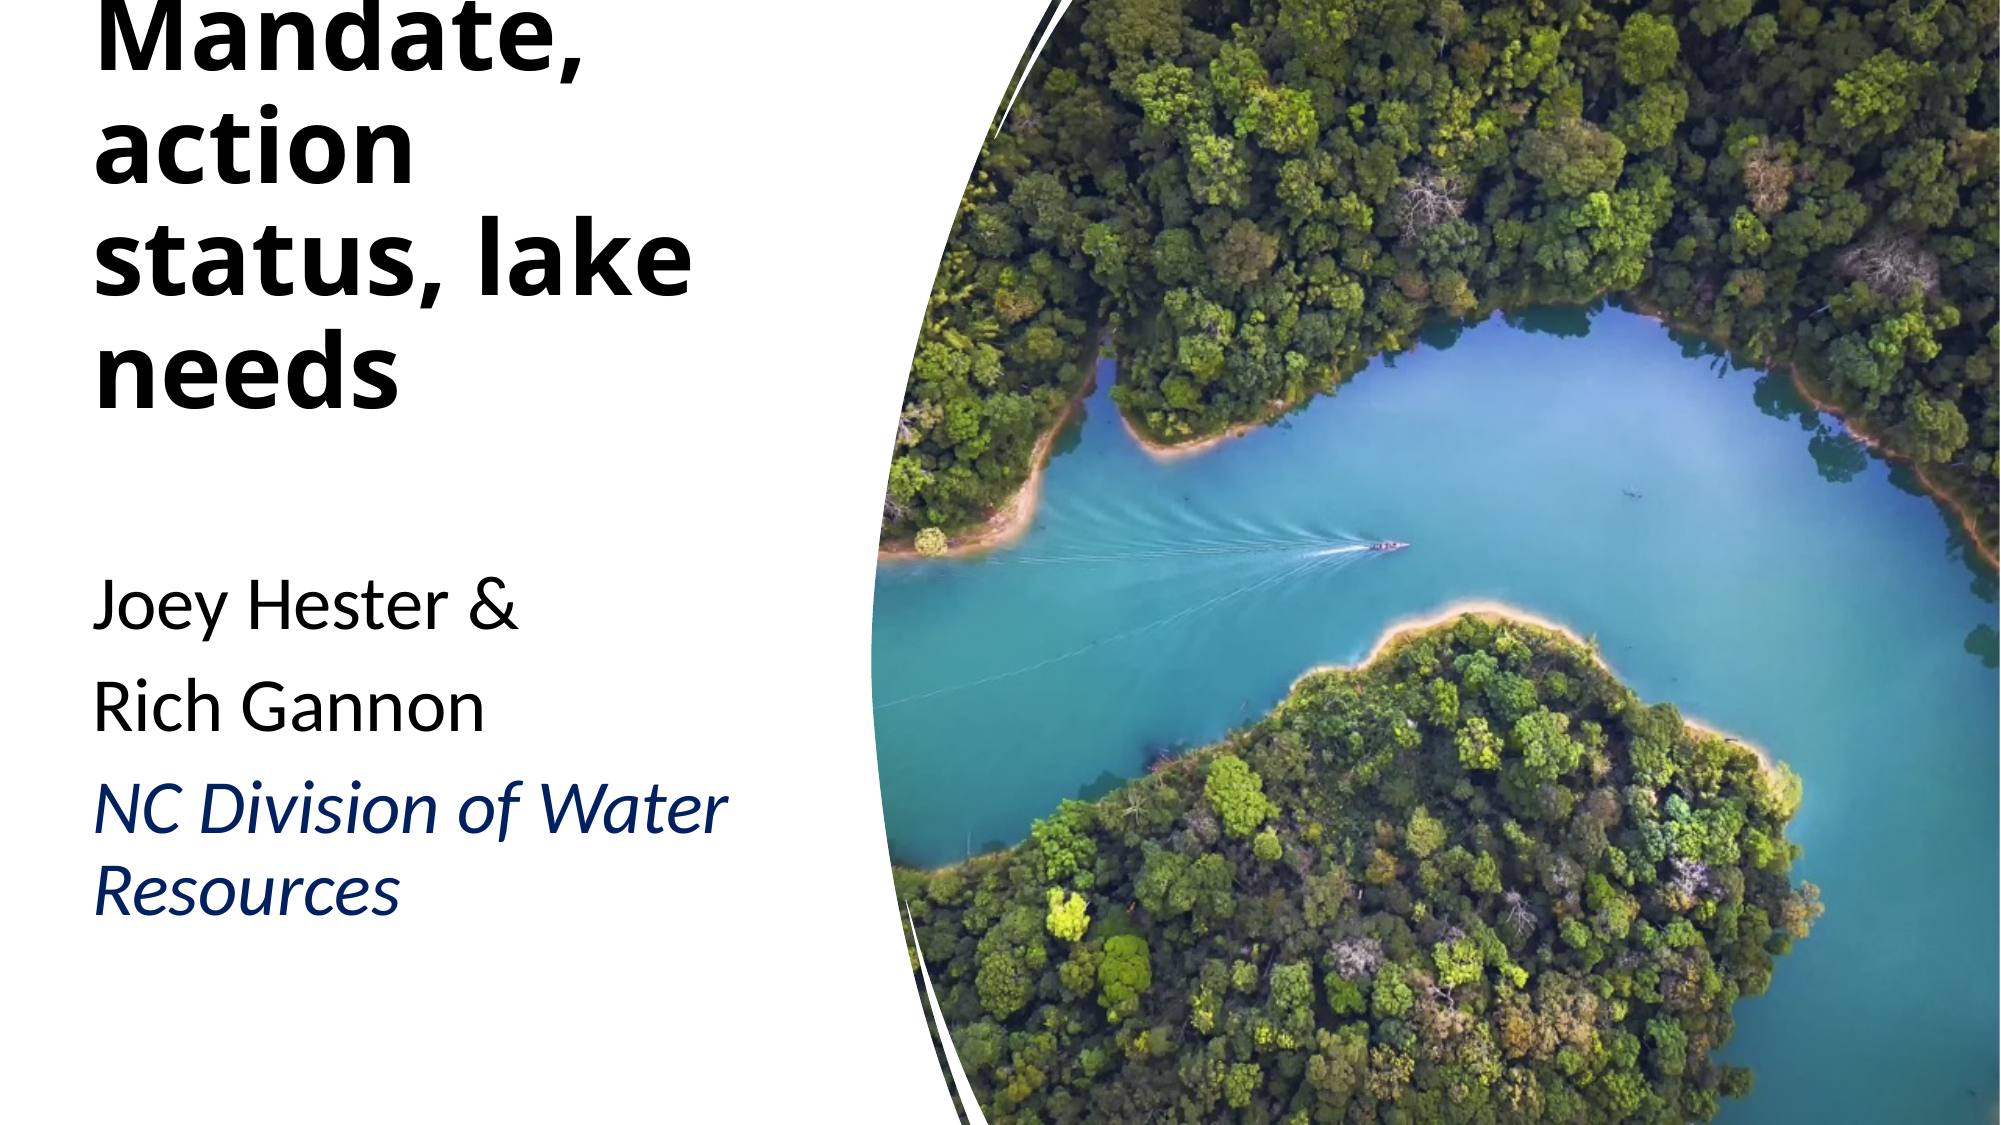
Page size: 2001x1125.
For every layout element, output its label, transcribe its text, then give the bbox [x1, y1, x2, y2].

title Mandate, action status, lake needs [77, 117, 794, 439]
picture [871, 0, 2000, 1125]
text_box Joey Hester & Rich Gannon NC Division of Water Resources [77, 555, 774, 944]
